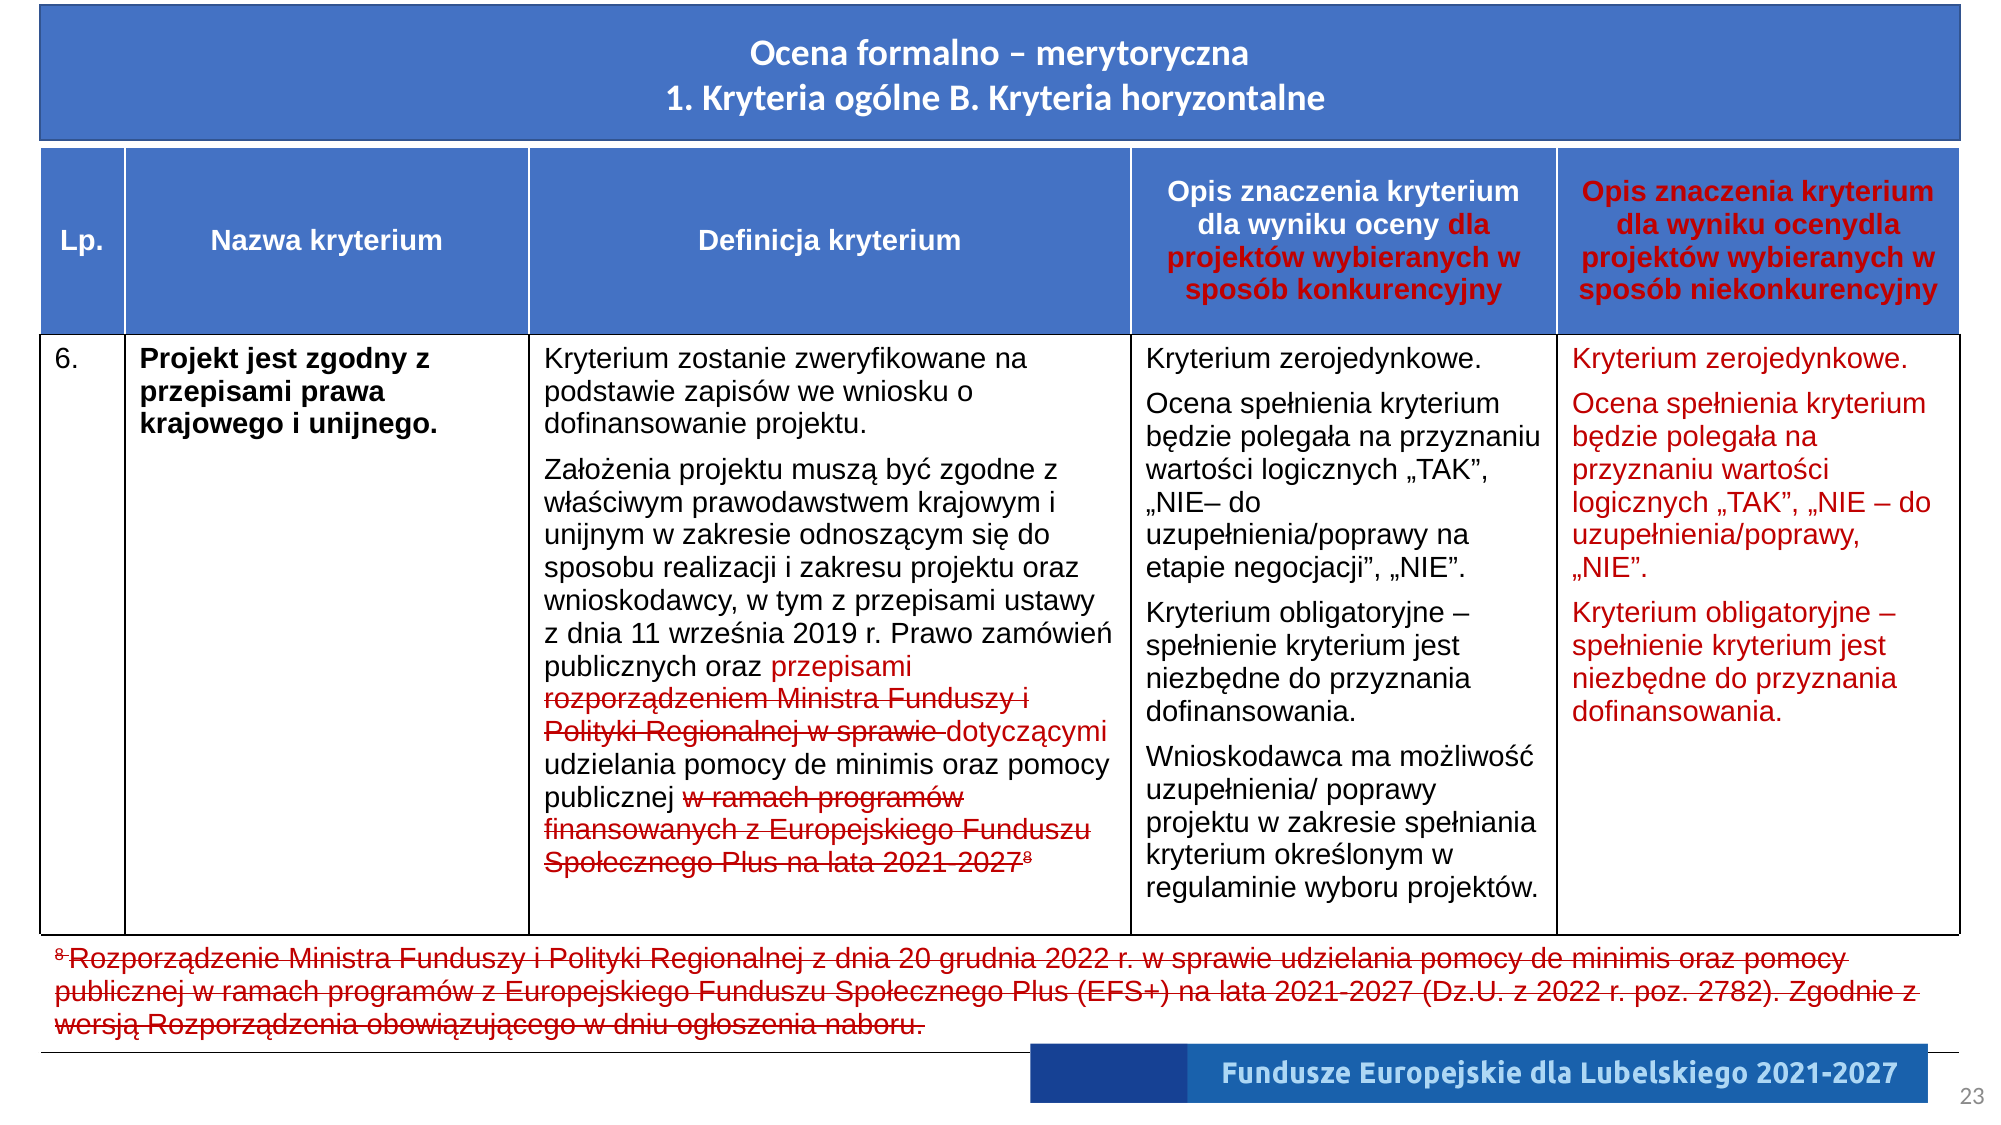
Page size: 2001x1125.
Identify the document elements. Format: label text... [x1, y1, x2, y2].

text_box Ocena formalno – merytoryczna 1. Kryteria ogólne B. Kryteria horyzontalne [39, 4, 1961, 141]
table_cell Kryterium zostanie zweryfikowane na podstawie zapisów we wniosku o dofinansowanie projektu. Założenia projektu muszą być zgodne z właściwym prawodawstwem krajowym i unijnym w zakresie odnoszącym się do sposobu realizacji i zakresu projektu oraz wnioskodawcy, w tym z przepisami ustawy z dnia 11 września 2019 r. Prawo zamówień publicznych oraz przepisami rozporządzeniem Ministra Funduszy i Polityki Regionalnej w sprawie dotyczącymi udzielania pomocy de minimis oraz pomocy publicznej w ramach programów finansowanych z Europejskiego Funduszu Społecznego Plus na lata 2021-20278 [530, 335, 1130, 934]
table_cell 6. [41, 335, 124, 934]
table_header Opis znaczenia kryterium dla wyniku ocenydla projektów wybieranych w sposób niekonkurencyjny [1558, 148, 1959, 334]
table_header Opis znaczenia kryterium dla wyniku oceny dla projektów wybieranych w sposób konkurencyjny [1132, 148, 1556, 334]
table_cell 8 Rozporządzenie Ministra Funduszy i Polityki Regionalnej z dnia 20 grudnia 2022 r. w sprawie udzielania pomocy de minimis oraz pomocy publicznej w ramach programów z Europejskiego Funduszu Społecznego Plus (EFS+) na lata 2021-2027 (Dz.U. z 2022 r. poz. 2782). Zgodnie z wersją Rozporządzenia obowiązującego w dniu ogłoszenia naboru. [41, 936, 1959, 1052]
table_header Lp. [41, 148, 124, 334]
table_header Definicja kryterium [530, 148, 1130, 334]
slide_number 23 [1927, 1065, 2000, 1125]
table_cell Kryterium zerojedynkowe. Ocena spełnienia kryterium będzie polegała na przyznaniu wartości logicznych „TAK”, „NIE – do uzupełnienia/poprawy, „NIE”. Kryterium obligatoryjne – spełnienie kryterium jest niezbędne do przyznania dofinansowania. [1558, 335, 1959, 934]
table_cell Projekt jest zgodny z przepisami prawa krajowego i unijnego. [126, 335, 528, 934]
table_cell Kryterium zerojedynkowe. Ocena spełnienia kryterium będzie polegała na przyznaniu wartości logicznych „TAK”, „NIE– do uzupełnienia/poprawy na etapie negocjacji”, „NIE”. Kryterium obligatoryjne – spełnienie kryterium jest niezbędne do przyznania dofinansowania. Wnioskodawca ma możliwość uzupełnienia/ poprawy projektu w zakresie spełniania kryterium określonym w regulaminie wyboru projektów. [1132, 335, 1556, 934]
picture [1030, 1043, 1928, 1103]
table_header Nazwa kryterium [126, 148, 528, 334]
